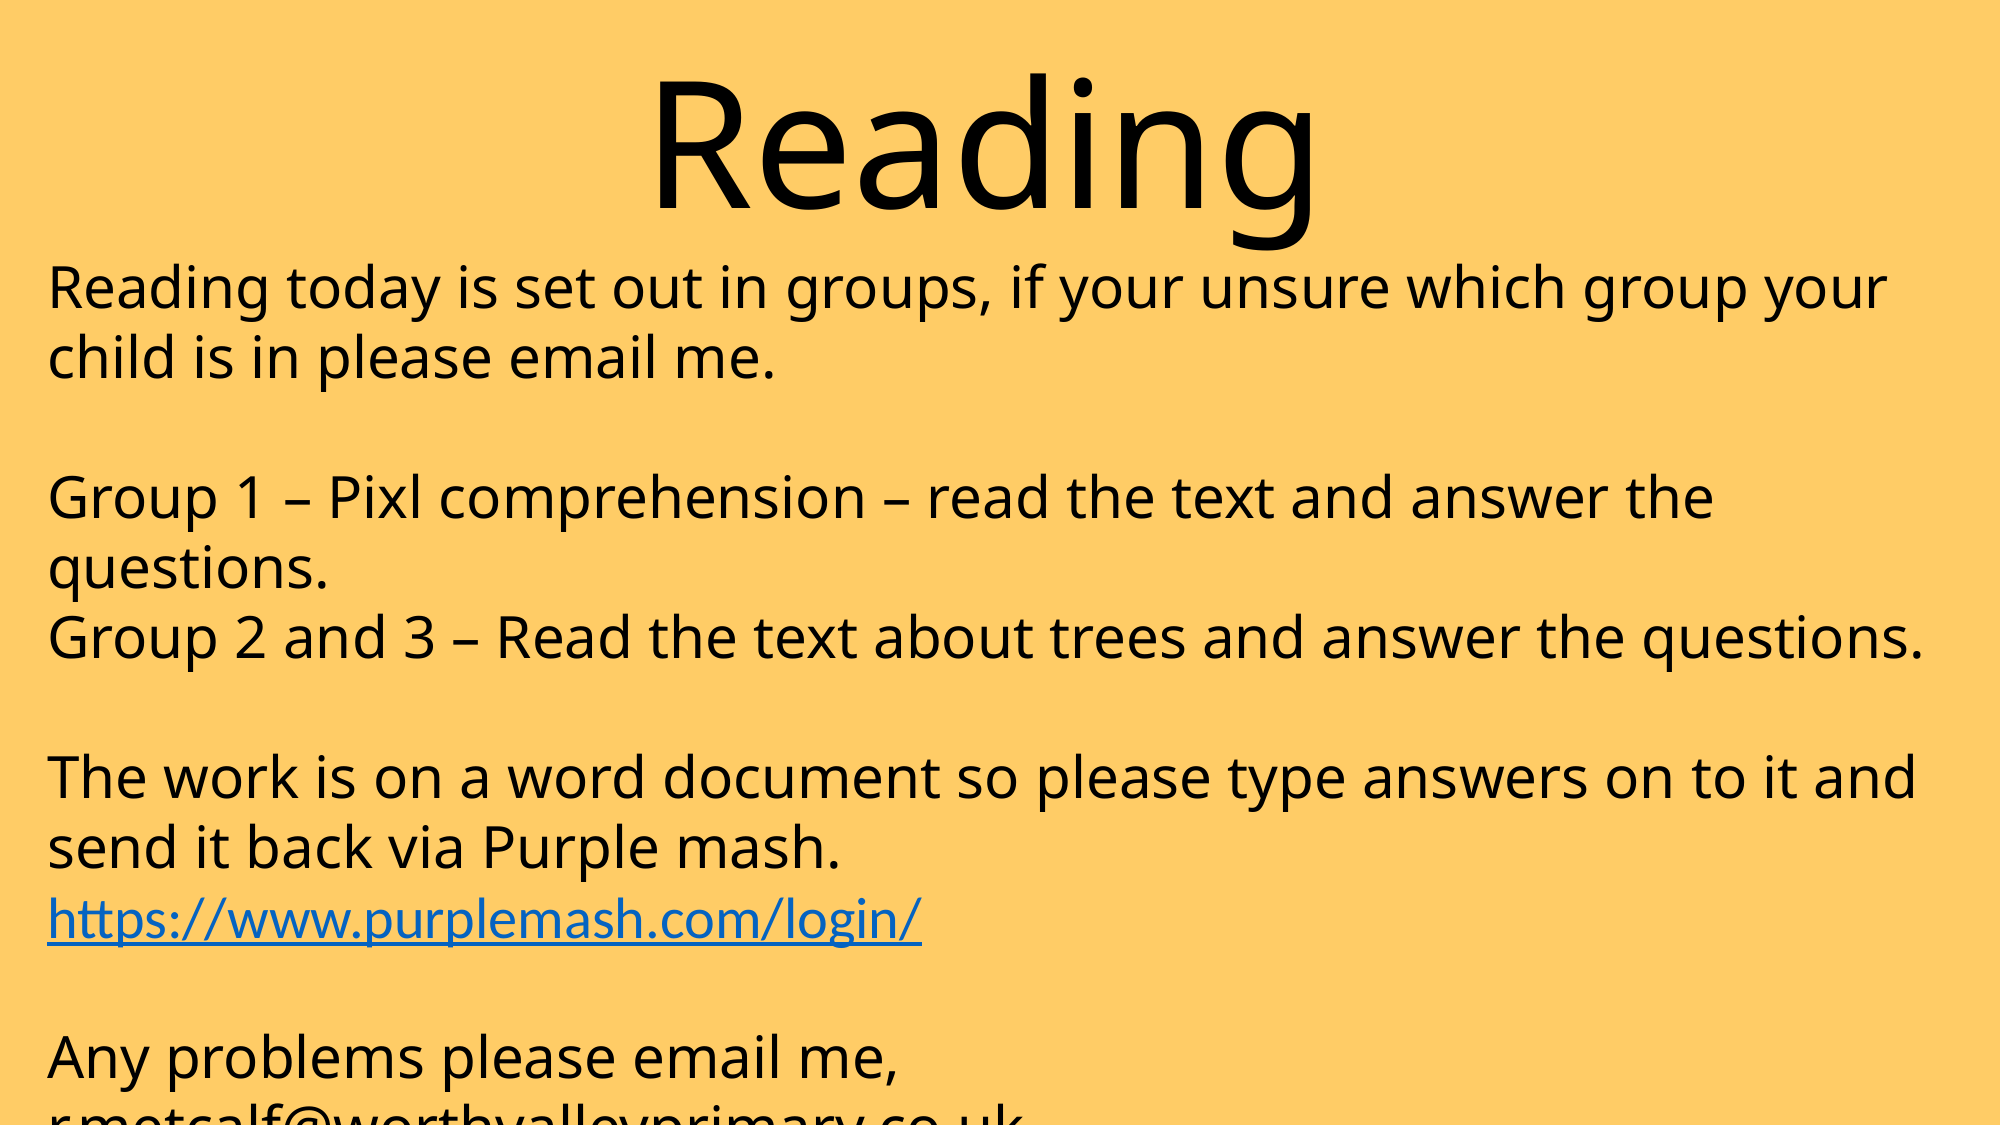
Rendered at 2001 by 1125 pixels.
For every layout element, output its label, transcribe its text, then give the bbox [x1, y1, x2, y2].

title Reading [234, 0, 1735, 242]
text_box Reading today is set out in groups, if your unsure which group your child is in please email me. Group 1 – Pixl comprehension – read the text and answer the questions. Group 2 and 3 – Read the text about trees and answer the questions. The work is on a word document so please type answers on to it and send it back via Purple mash. https://www.purplemash.com/login/ Any problems please email me, r.metcalf@worthvalleyprimary.co.uk [32, 242, 2000, 1125]
